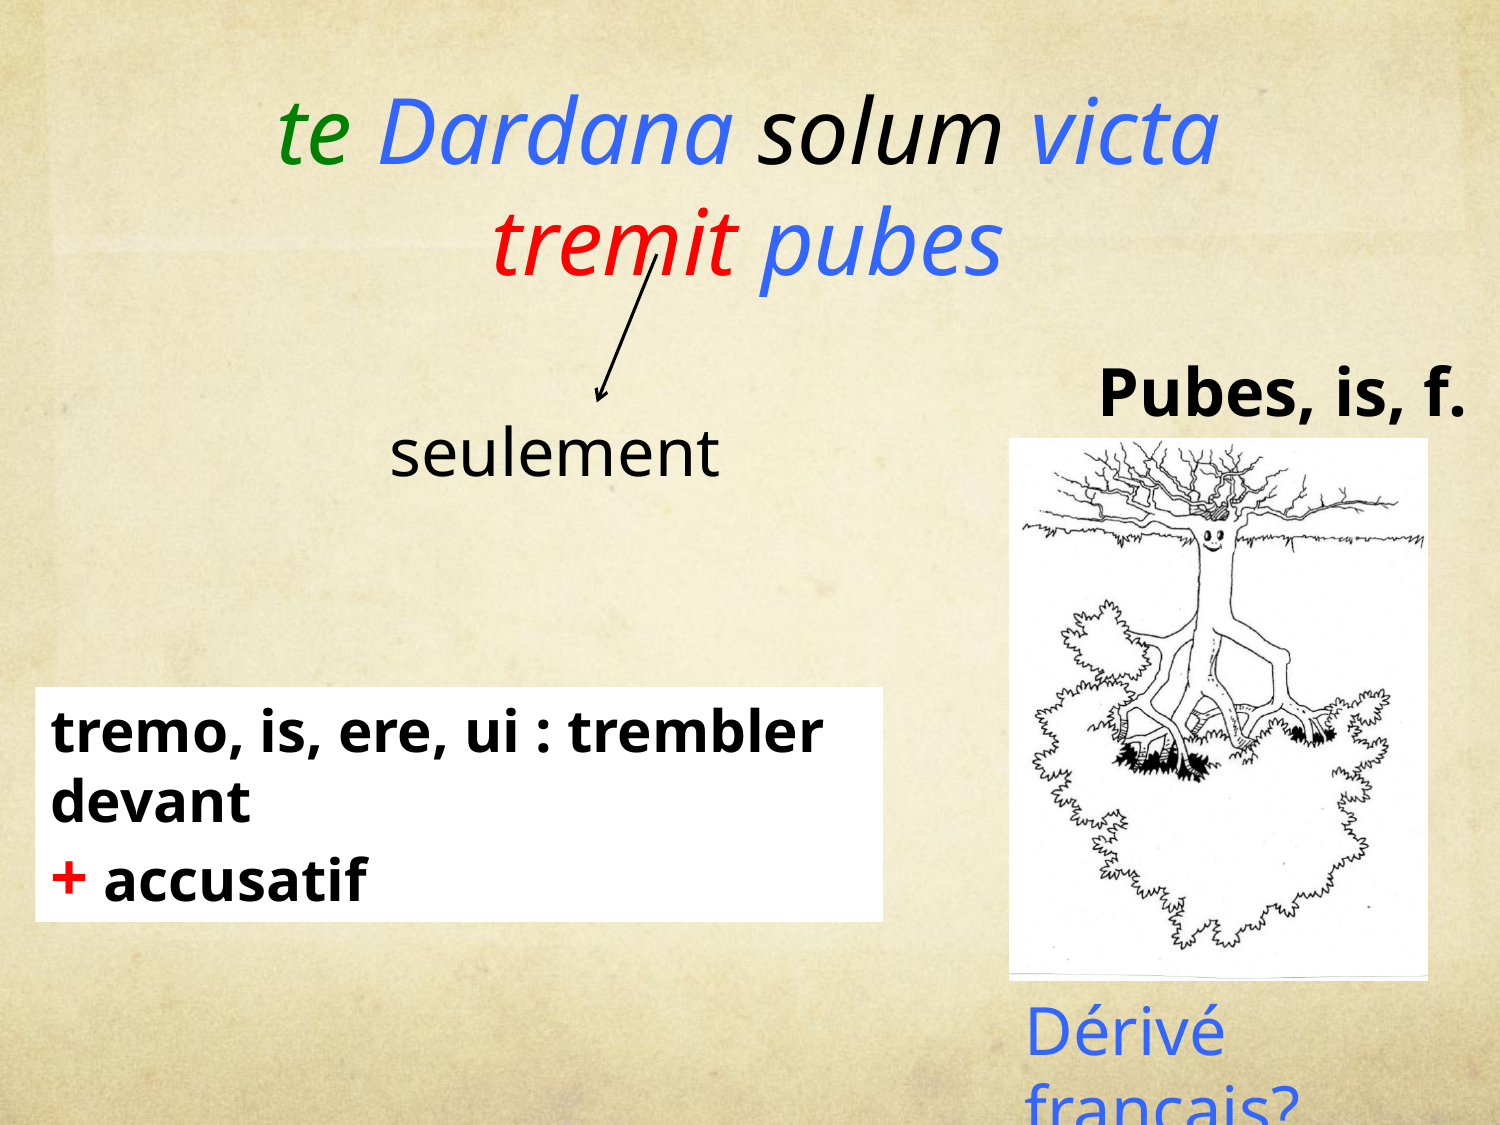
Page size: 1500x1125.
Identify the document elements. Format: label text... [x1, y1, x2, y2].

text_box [596, 253, 658, 403]
picture [0, 0, 1500, 1125]
text_box tremo, is, ere, ui : trembler devant + accusatif [35, 687, 883, 922]
text_box Dérivé français? [1009, 980, 1459, 1125]
title te Dardana solum victa tremit pubes [127, 70, 1371, 297]
text_box seulement [374, 402, 739, 498]
text_box Pubes, is, f. [1082, 342, 1500, 437]
